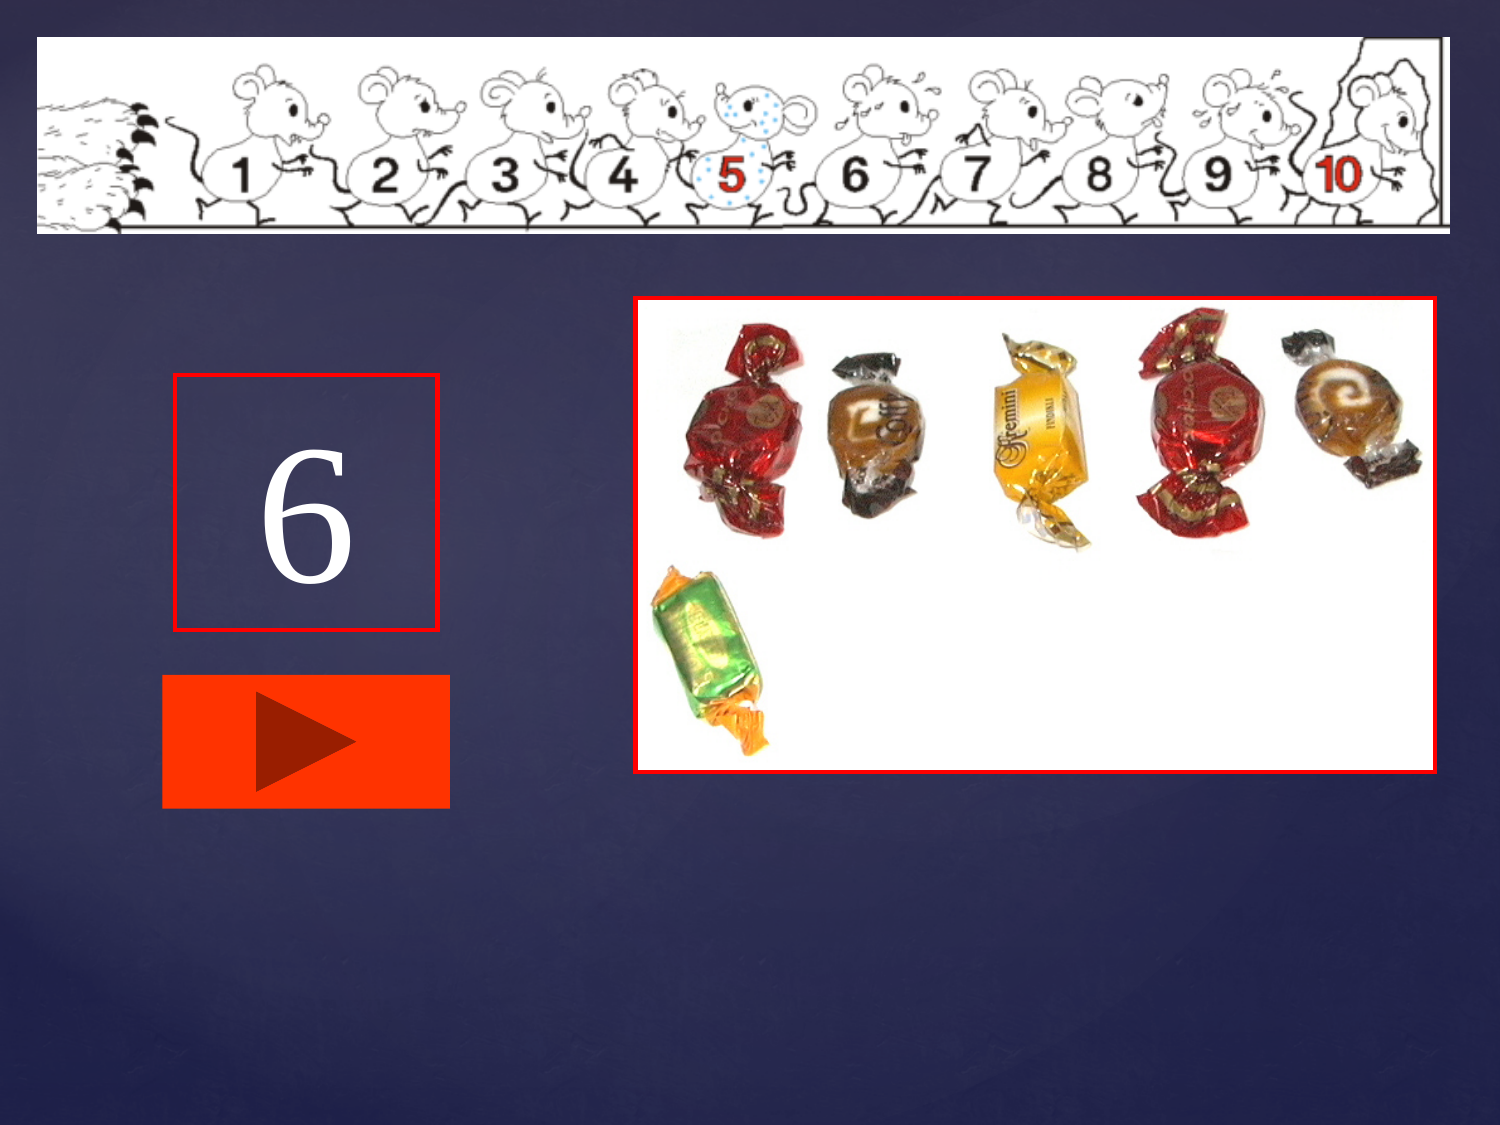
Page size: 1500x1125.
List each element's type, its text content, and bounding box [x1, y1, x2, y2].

text_box 6 [174, 374, 438, 630]
picture [36, 36, 1451, 235]
text_box [162, 674, 450, 809]
picture [636, 299, 1434, 771]
